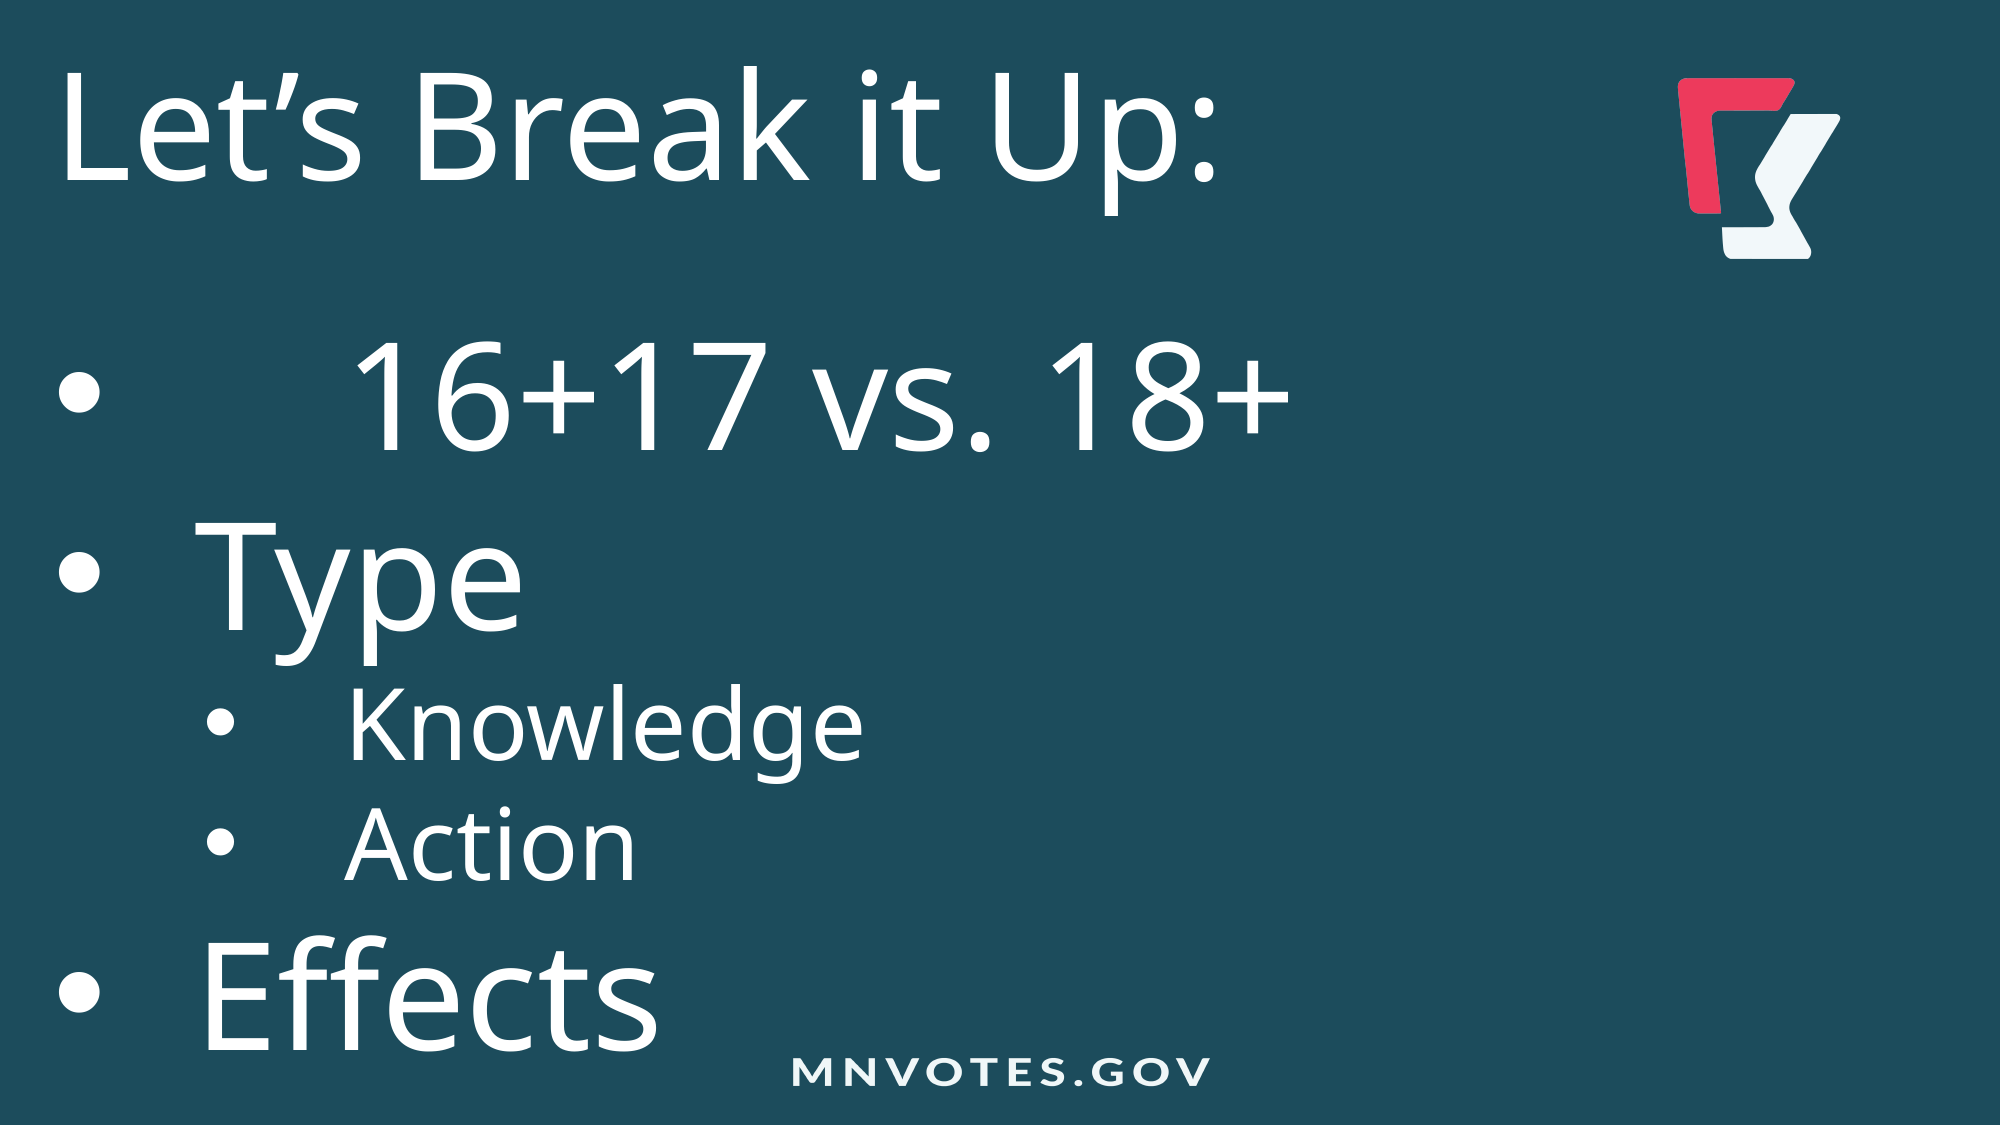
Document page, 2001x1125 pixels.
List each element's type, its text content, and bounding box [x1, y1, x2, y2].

text_box Let’s Break it Up: 16+17 vs. 18+ Type Knowledge Action Effects [39, 23, 1892, 1125]
